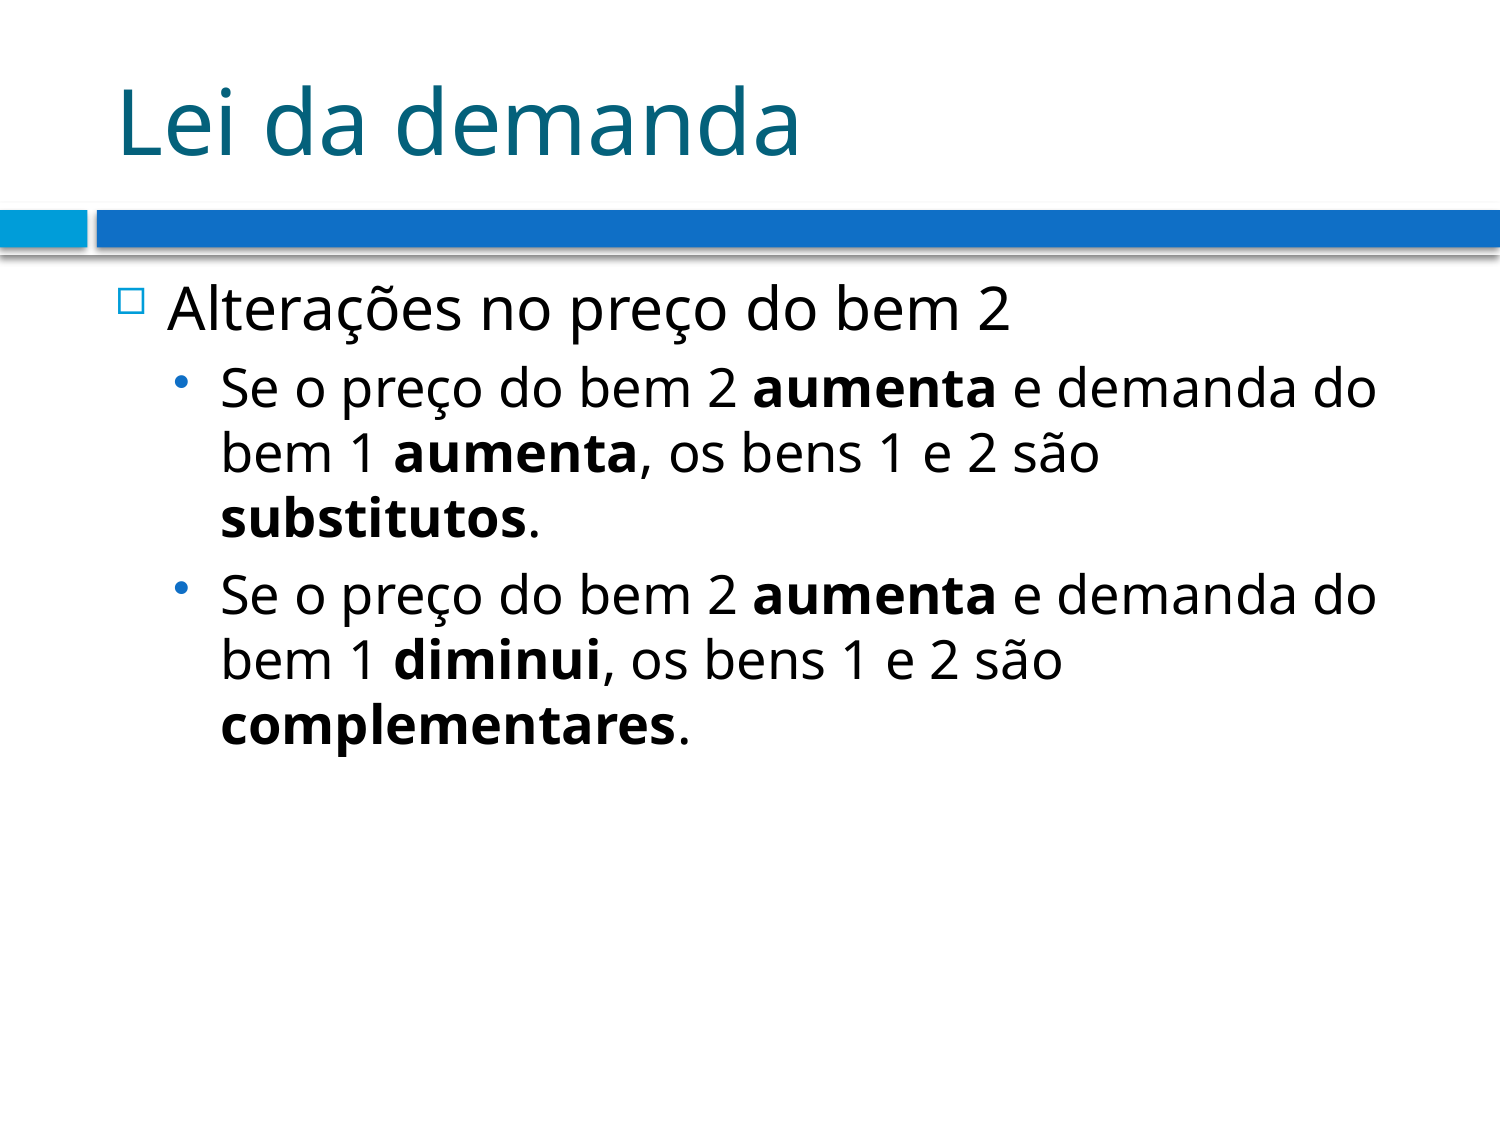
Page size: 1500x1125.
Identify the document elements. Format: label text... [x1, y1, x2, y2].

list Alterações no preço do bem 2 Se o preço do bem 2 aumenta e demanda do bem 1 aumenta, os bens 1 e 2 são substitutos. Se o preço do bem 2 aumenta e demanda do bem 1 diminui, os bens 1 e 2 são complementares. [100, 262, 1438, 1000]
title Lei da demanda [100, 37, 1438, 200]
